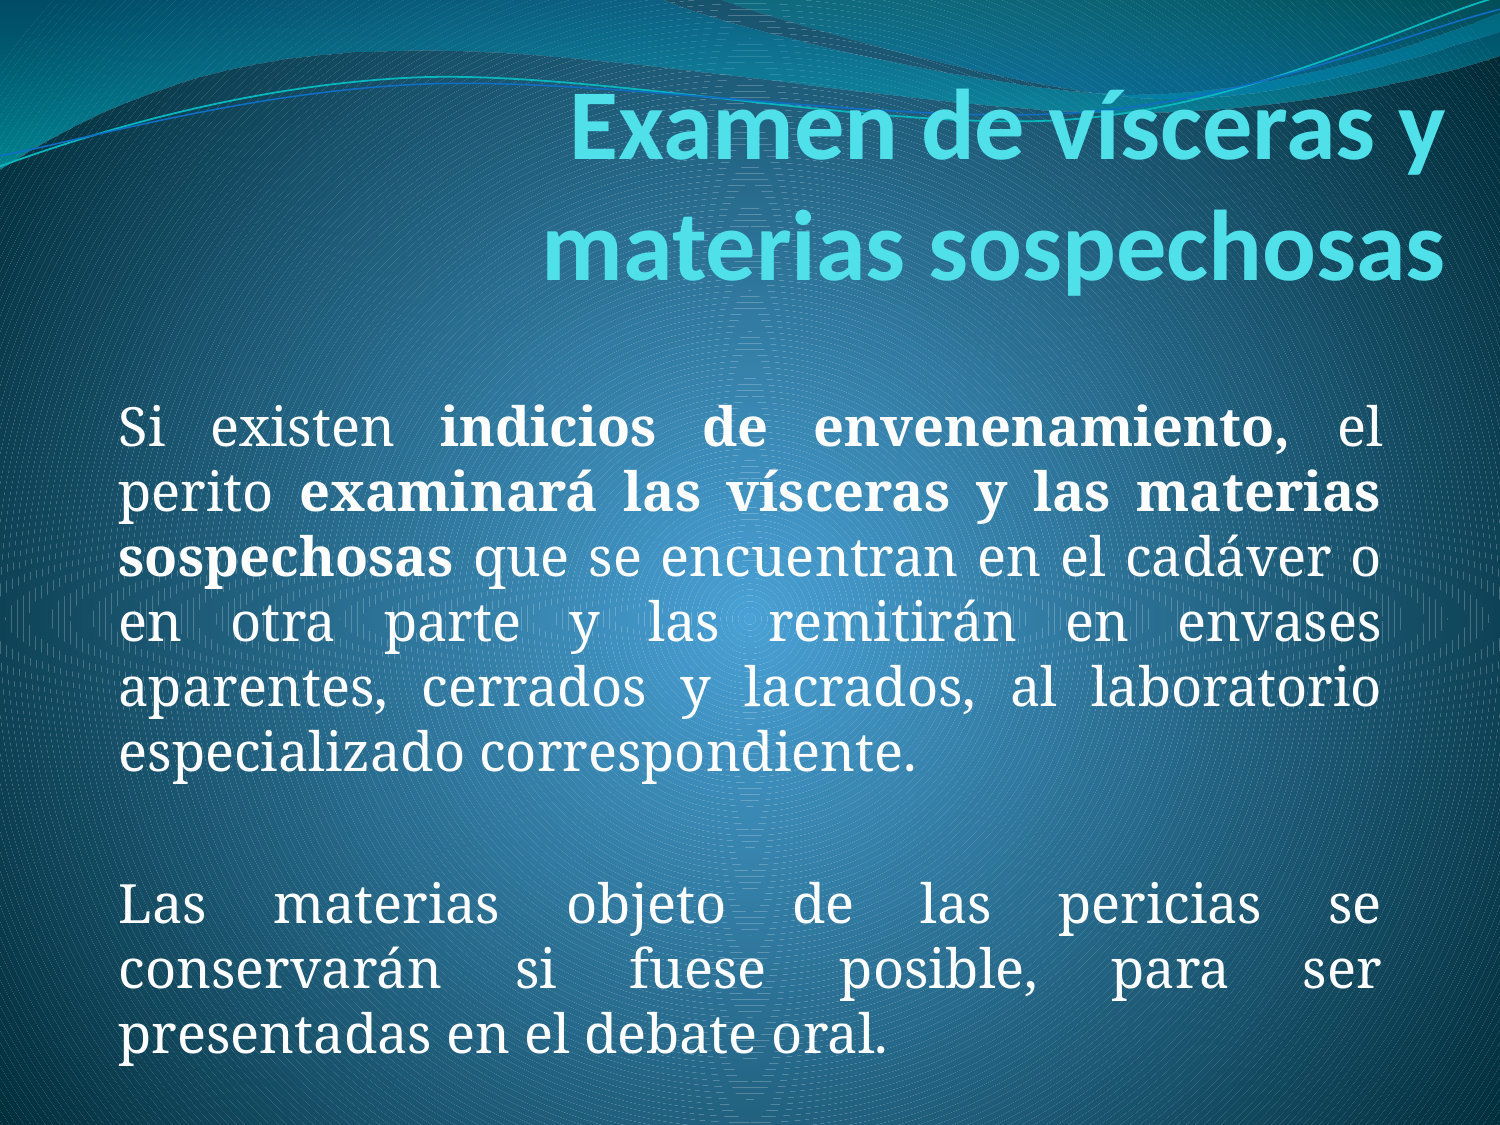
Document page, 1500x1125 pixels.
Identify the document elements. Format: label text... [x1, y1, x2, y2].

title Examen de vísceras y materias sospechosas [234, 59, 1450, 301]
subtitle Si existen indicios de envenenamiento, el perito examinará las vísceras y las materias sospechosas que se encuentran en el cadáver o en otra parte y las remitirán en envases aparentes, cerrados y lacrados, al laboratorio especializado correspondiente. Las materias objeto de las pericias se conservarán si fuese posible, para ser presentadas en el debate oral. [118, 385, 1394, 1035]
